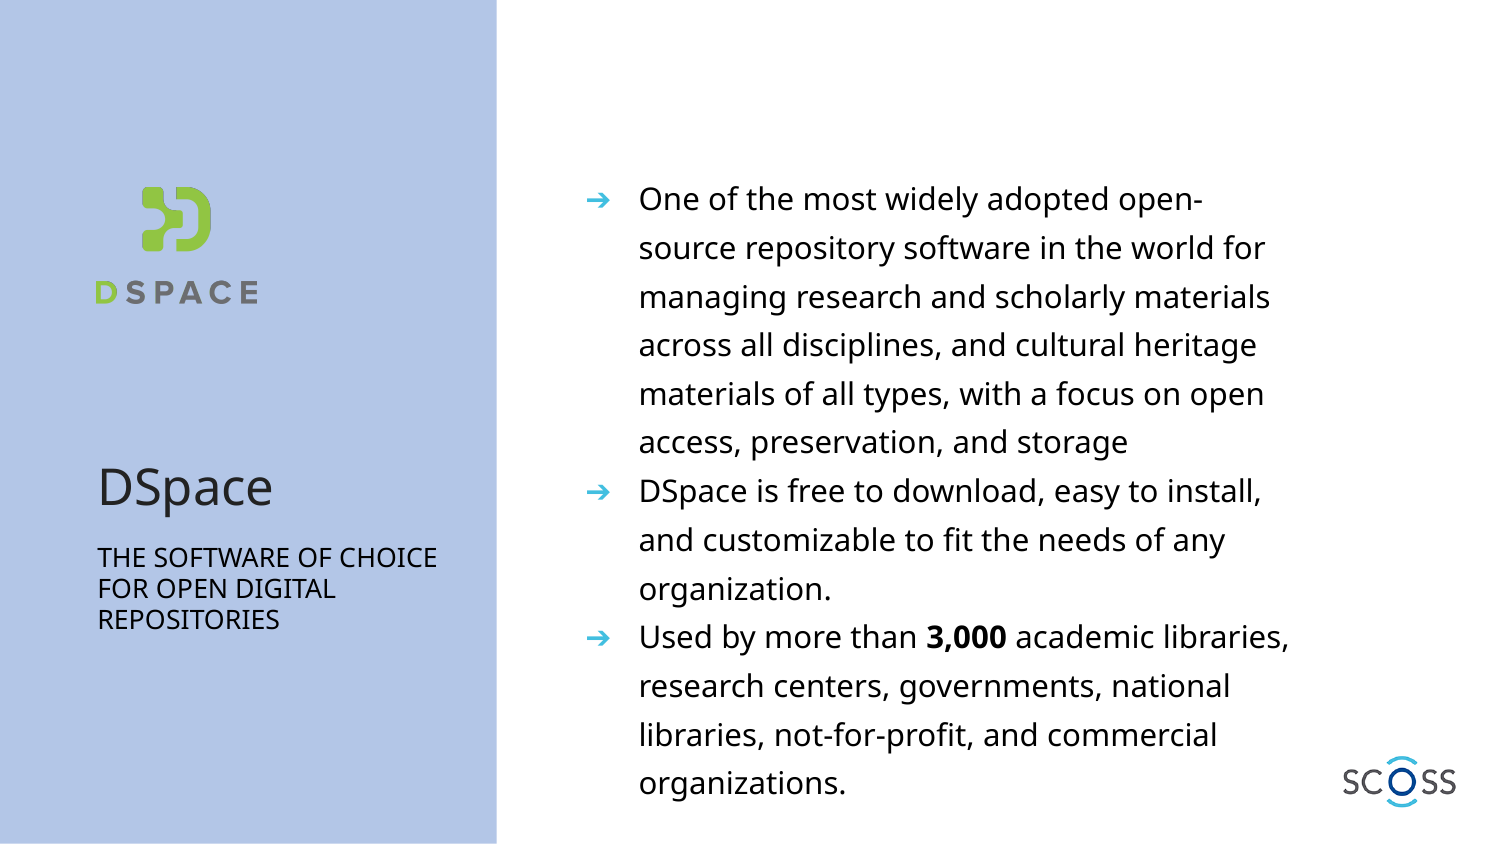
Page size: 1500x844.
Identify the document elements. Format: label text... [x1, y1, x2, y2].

picture [95, 187, 257, 304]
text_box [0, 0, 497, 844]
text_box One of the most widely adopted open-source repository software in the world for managing research and scholarly materials across all disciplines, and cultural heritage materials of all types, with a focus on open access, preservation, and storage DSpace is free to download, easy to install, and customizable to fit the needs of any organization. Used by more than 3,000 academic libraries, research centers, governments, national libraries, not-for-profit, and commercial organizations. [548, 153, 1311, 816]
title DSpace THE SOFTWARE OF CHOICE FOR OPEN DIGITAL REPOSITORIES [86, 340, 472, 641]
picture [1323, 752, 1475, 813]
